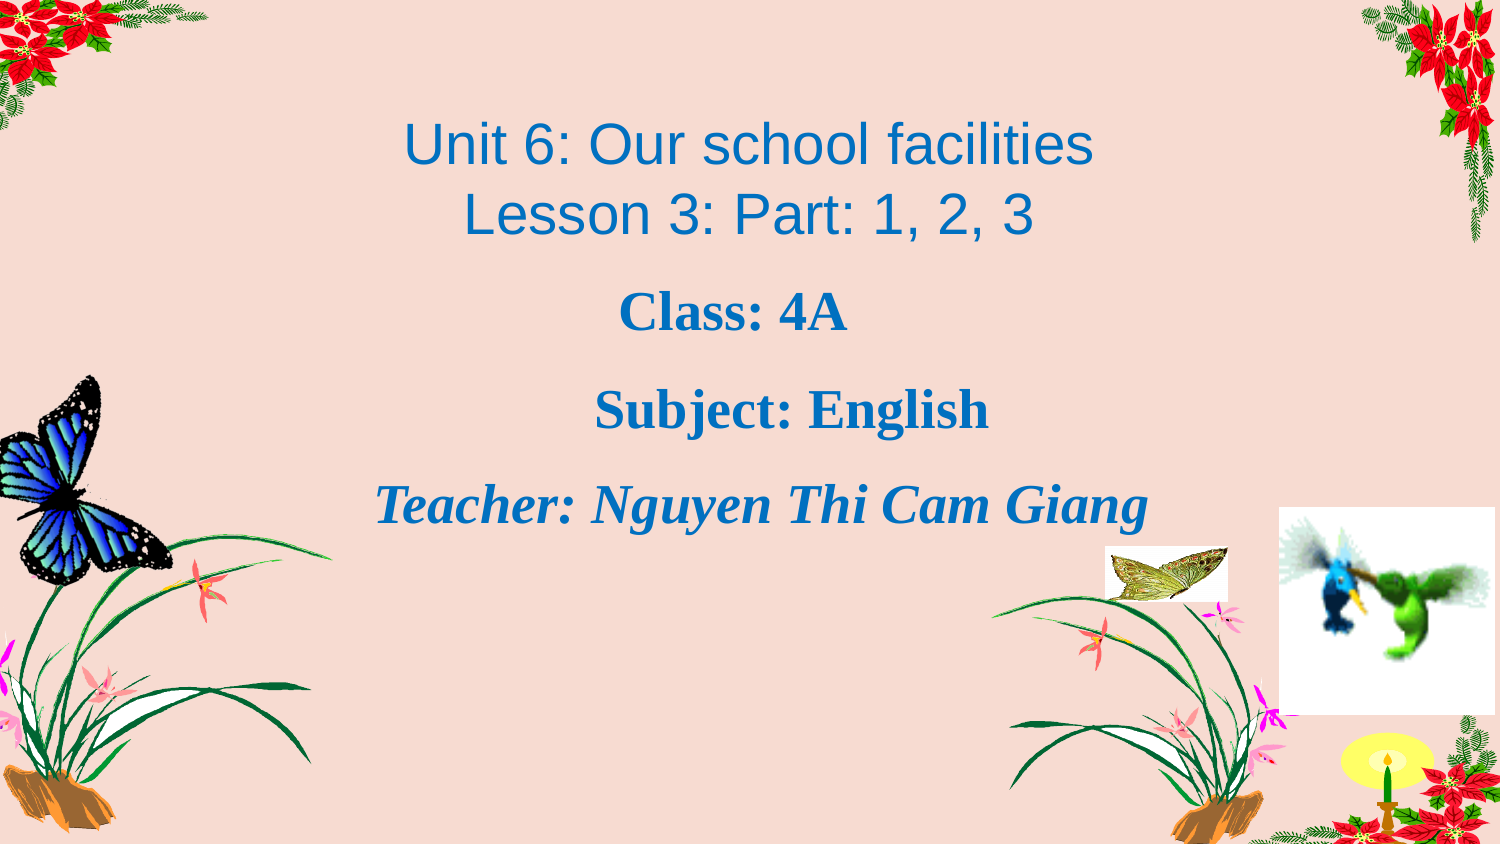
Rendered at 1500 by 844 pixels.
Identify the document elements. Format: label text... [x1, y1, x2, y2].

text_box Unit 6: Our school facilities Lesson 3: Part: 1, 2, 3 [302, 98, 1198, 254]
picture [1360, 0, 1496, 244]
picture [990, 507, 1500, 844]
text_box Class: 4A [547, 266, 932, 349]
picture [0, 357, 334, 835]
text_box Teacher: Nguyen Thi Cam Giang [358, 459, 1203, 542]
text_box Subject: English [579, 365, 1049, 448]
picture [28, 0, 164, 177]
